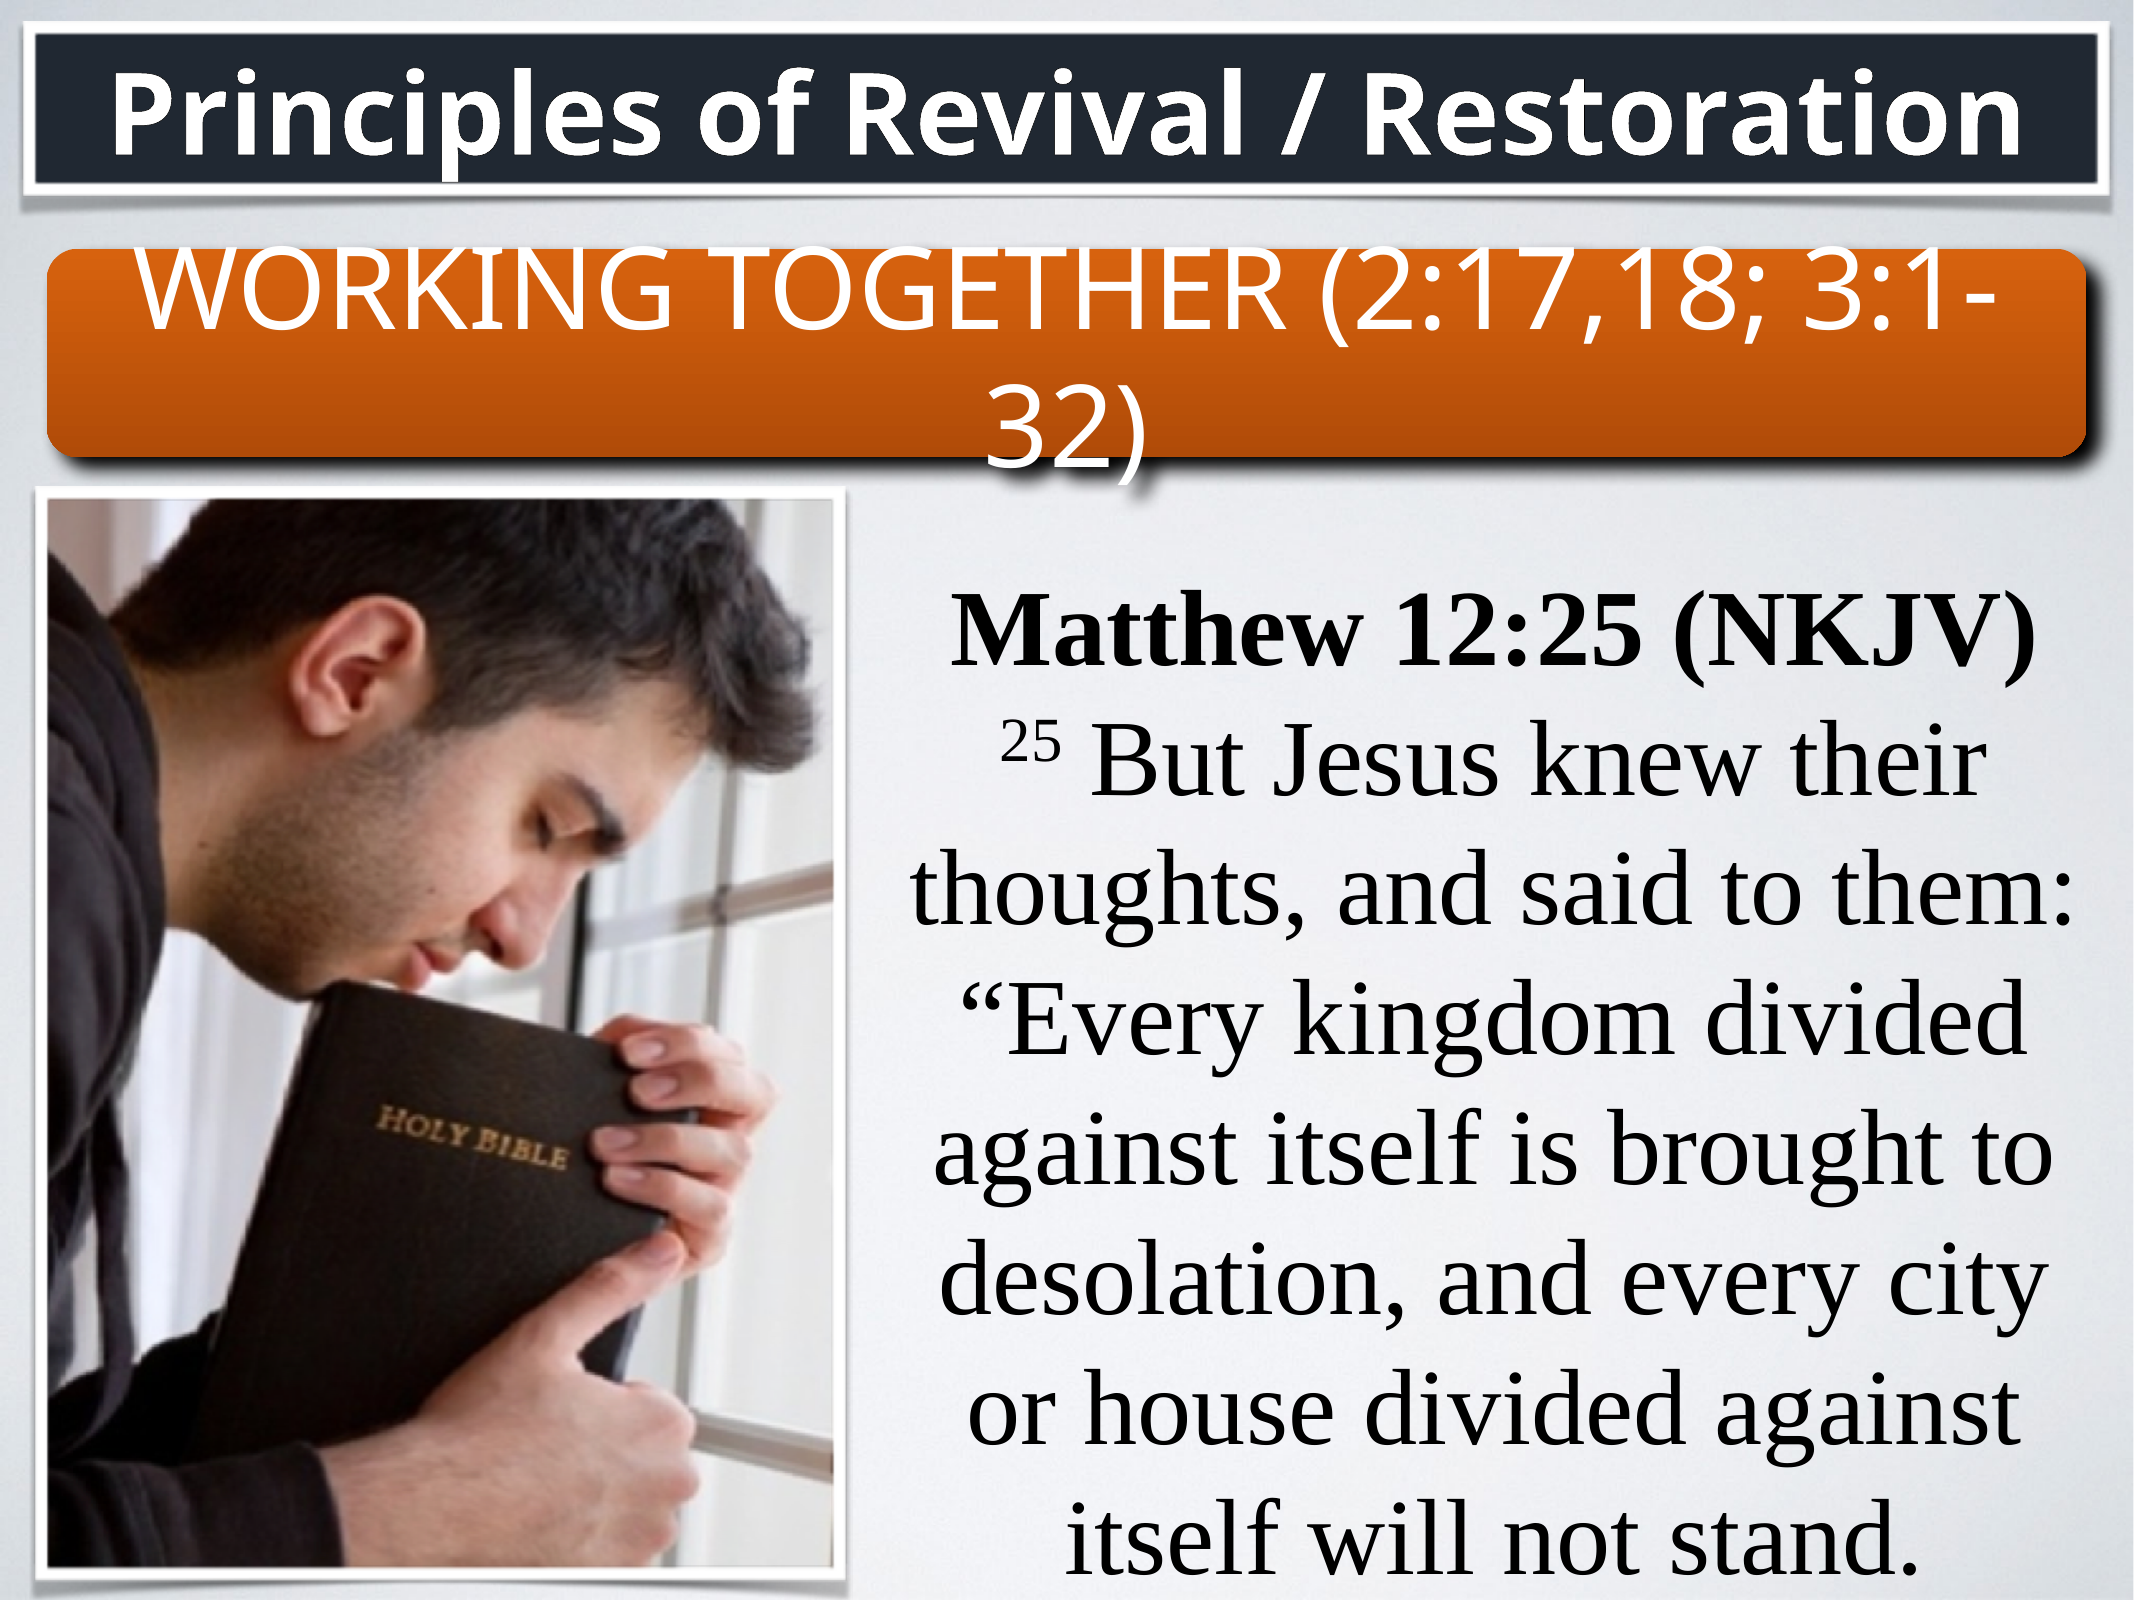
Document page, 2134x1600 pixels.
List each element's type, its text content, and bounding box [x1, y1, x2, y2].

text_box WORKING TOGETHER (2:17,18; 3:1-32) [46, 248, 2087, 457]
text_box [16, 21, 2117, 220]
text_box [29, 486, 853, 1600]
text_box Matthew 12:25 (NKJV) 25 But Jesus knew their thoughts, and said to them: “Every kingdom divided against itself is brought to desolation, and every city or house divided against itself will not stand. [876, 548, 2113, 1600]
picture [0, 0, 2134, 1600]
